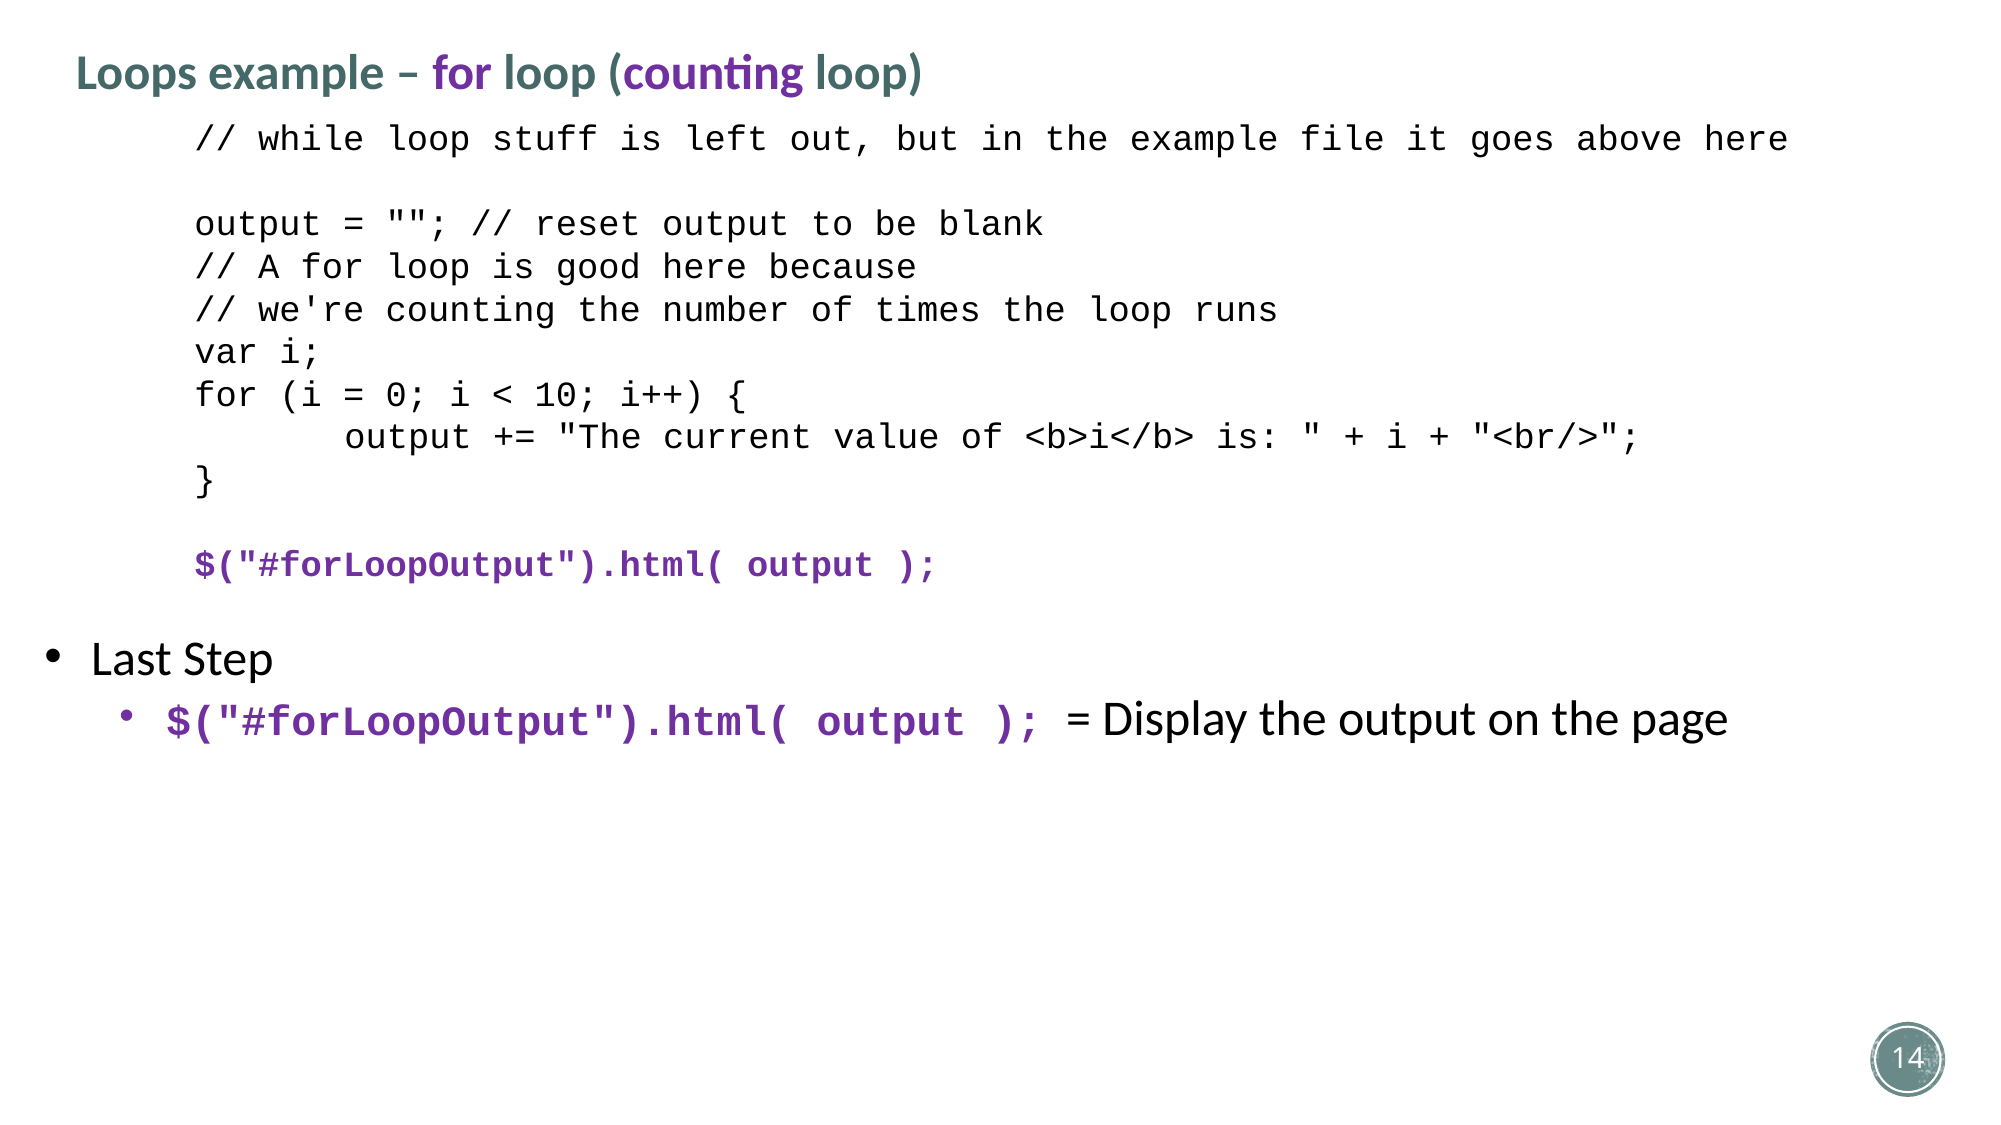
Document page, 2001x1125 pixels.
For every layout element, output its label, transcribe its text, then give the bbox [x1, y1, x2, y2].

slide_number 14 [1855, 1028, 1961, 1089]
text_box Loops example – for loop (counting loop) [61, 32, 939, 108]
text_box // while loop stuff is left out, but in the example file it goes above here output = ""; // reset output to be blank // A for loop is good here because // we're counting the number of times the loop runs var i; for (i = 0; i < 10; i++) { output += "The current value of <b>i</b> is: " + i + "<br/>"; } $("#forLoopOutput").html( output ); Last Step $("#forLoopOutput").html( output ); = Display the output on the page [29, 108, 1987, 754]
